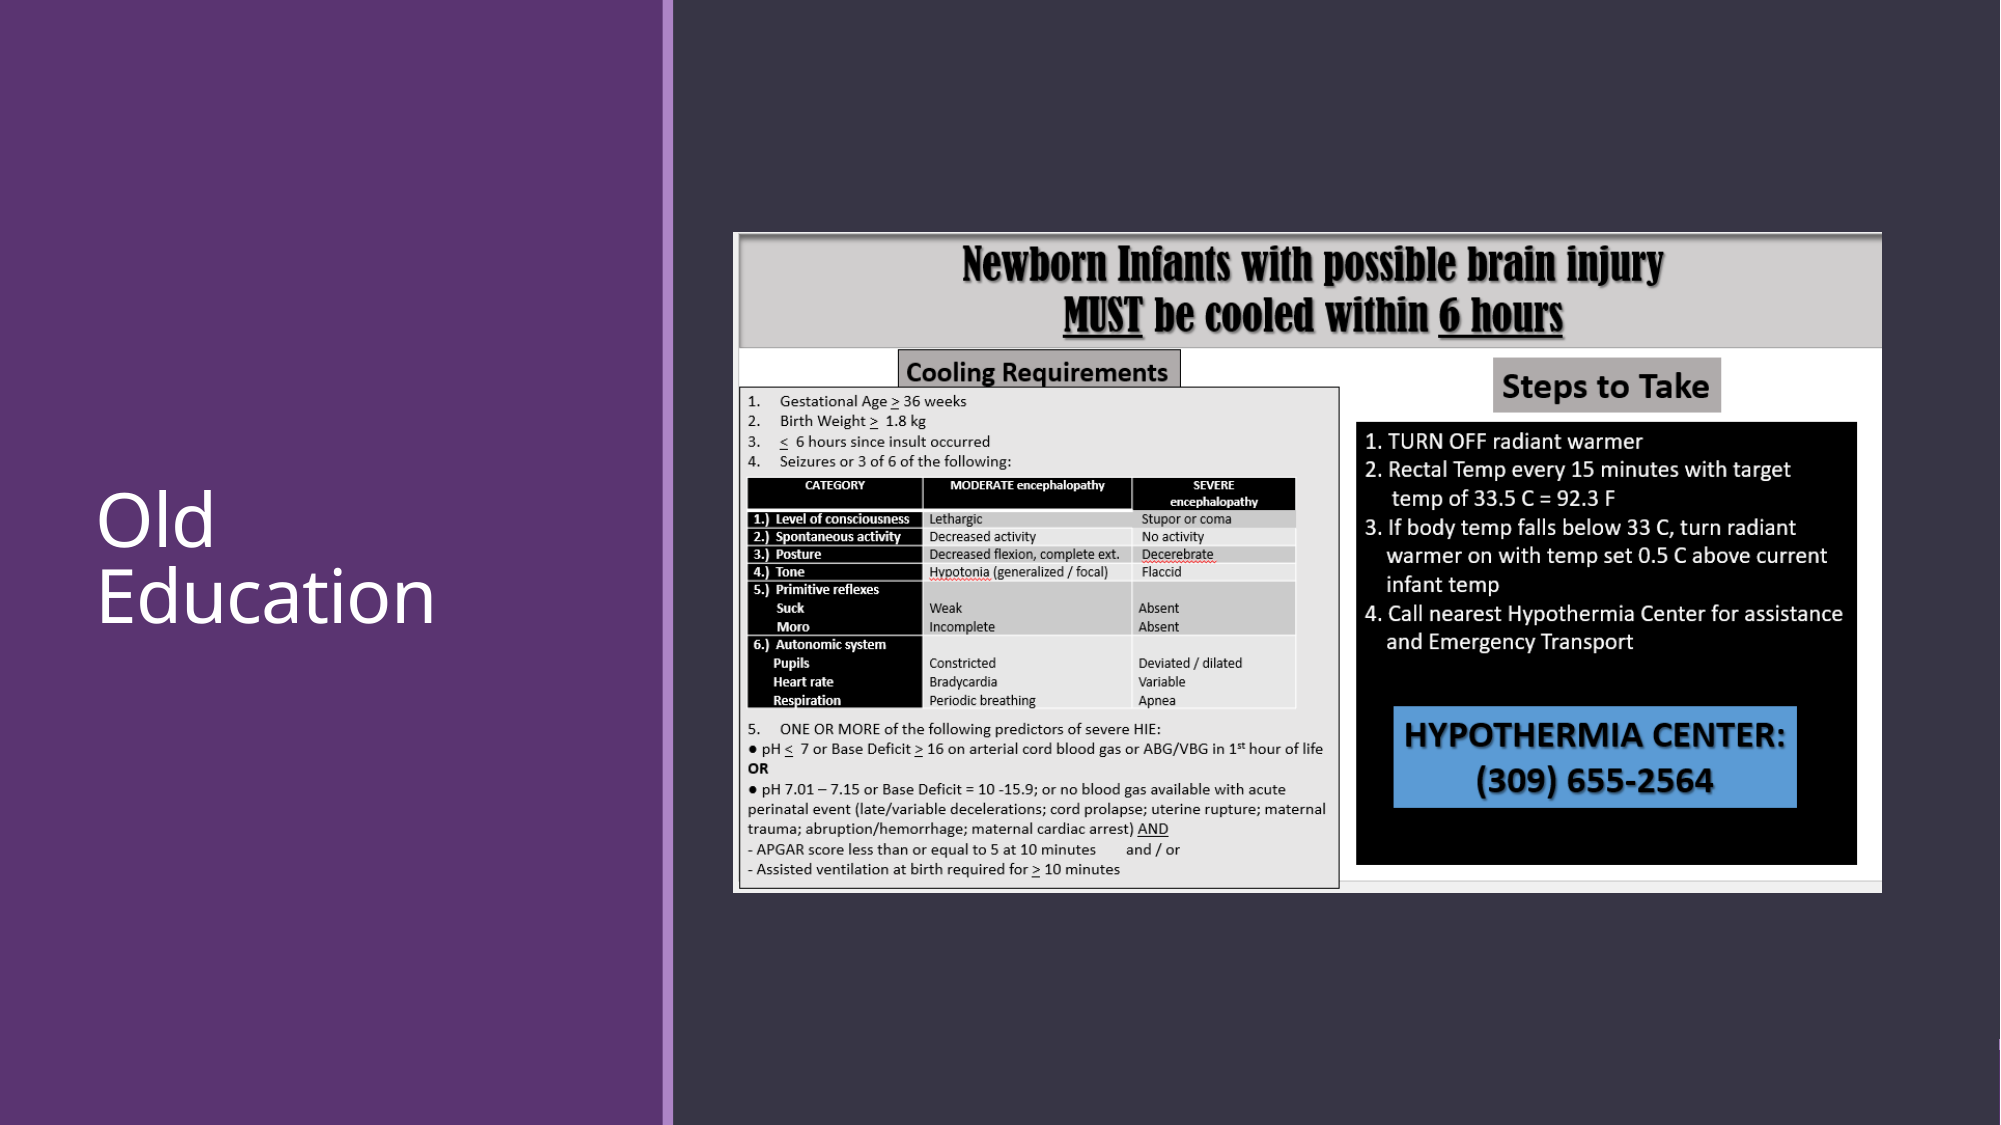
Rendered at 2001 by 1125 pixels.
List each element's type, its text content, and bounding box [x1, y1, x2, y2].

text_box [0, 0, 661, 1125]
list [733, 232, 1883, 894]
text_box [661, 0, 674, 1125]
text_box [674, 0, 2000, 1125]
title Old Education [80, 99, 587, 1026]
